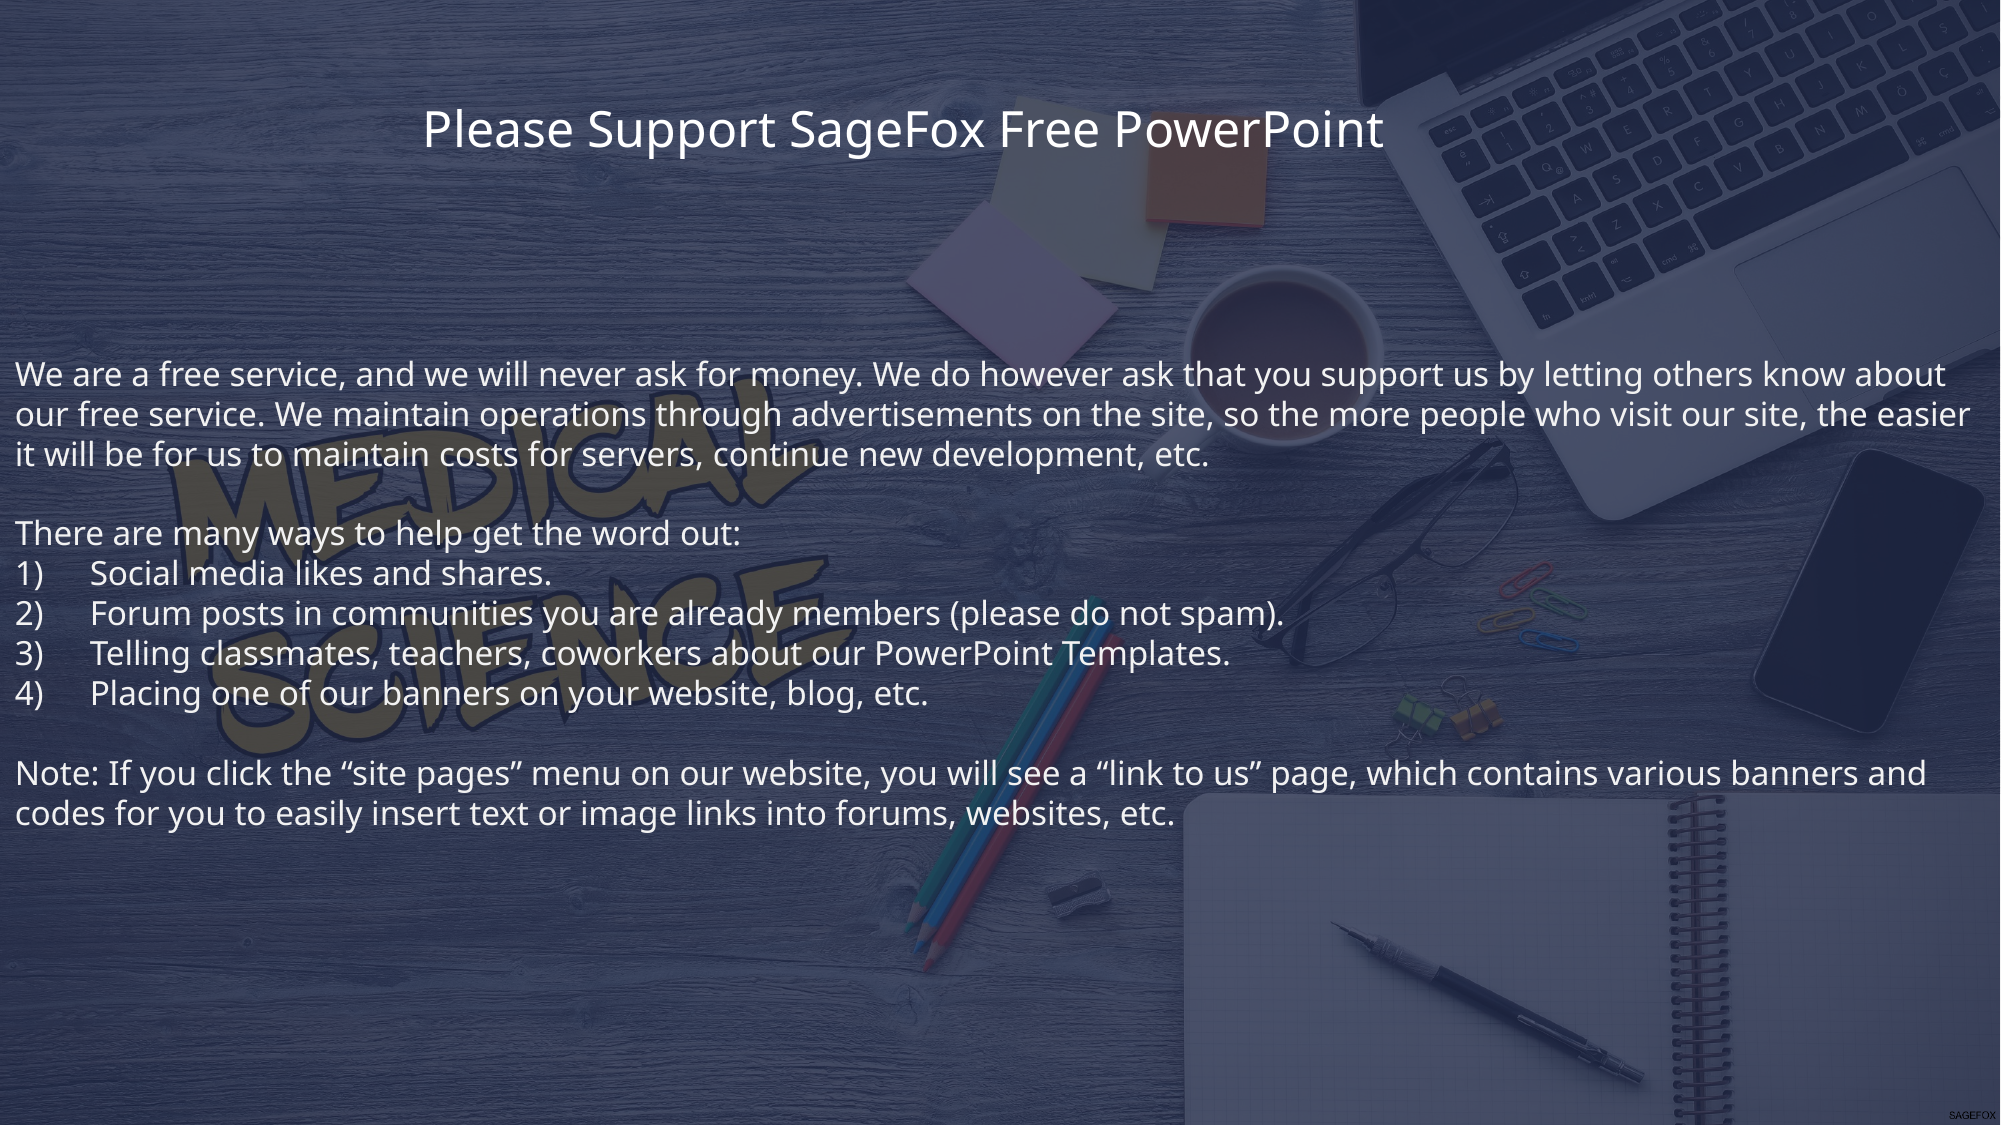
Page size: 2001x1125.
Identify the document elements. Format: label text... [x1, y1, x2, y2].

title Please Support SageFox Free PowerPoint [363, 72, 1444, 190]
text_box We are a free service, and we will never ask for money. We do however ask that you support us by letting others know about our free service. We maintain operations through advertisements on the site, so the more people who visit our site, the easier it will be for us to maintain costs for servers, continue new development, etc. There are many ways to help get the word out: Social media likes and shares. Forum posts in communities you are already members (please do not spam). Telling classmates, teachers, coworkers about our PowerPoint Templates. Placing one of our banners on your website, blog, etc. Note: If you click the “site pages” menu on our website, you will see a “link to us” page, which contains various banners and codes for you to easily insert text or image links into forums, websites, etc. [0, 0, 2000, 1125]
